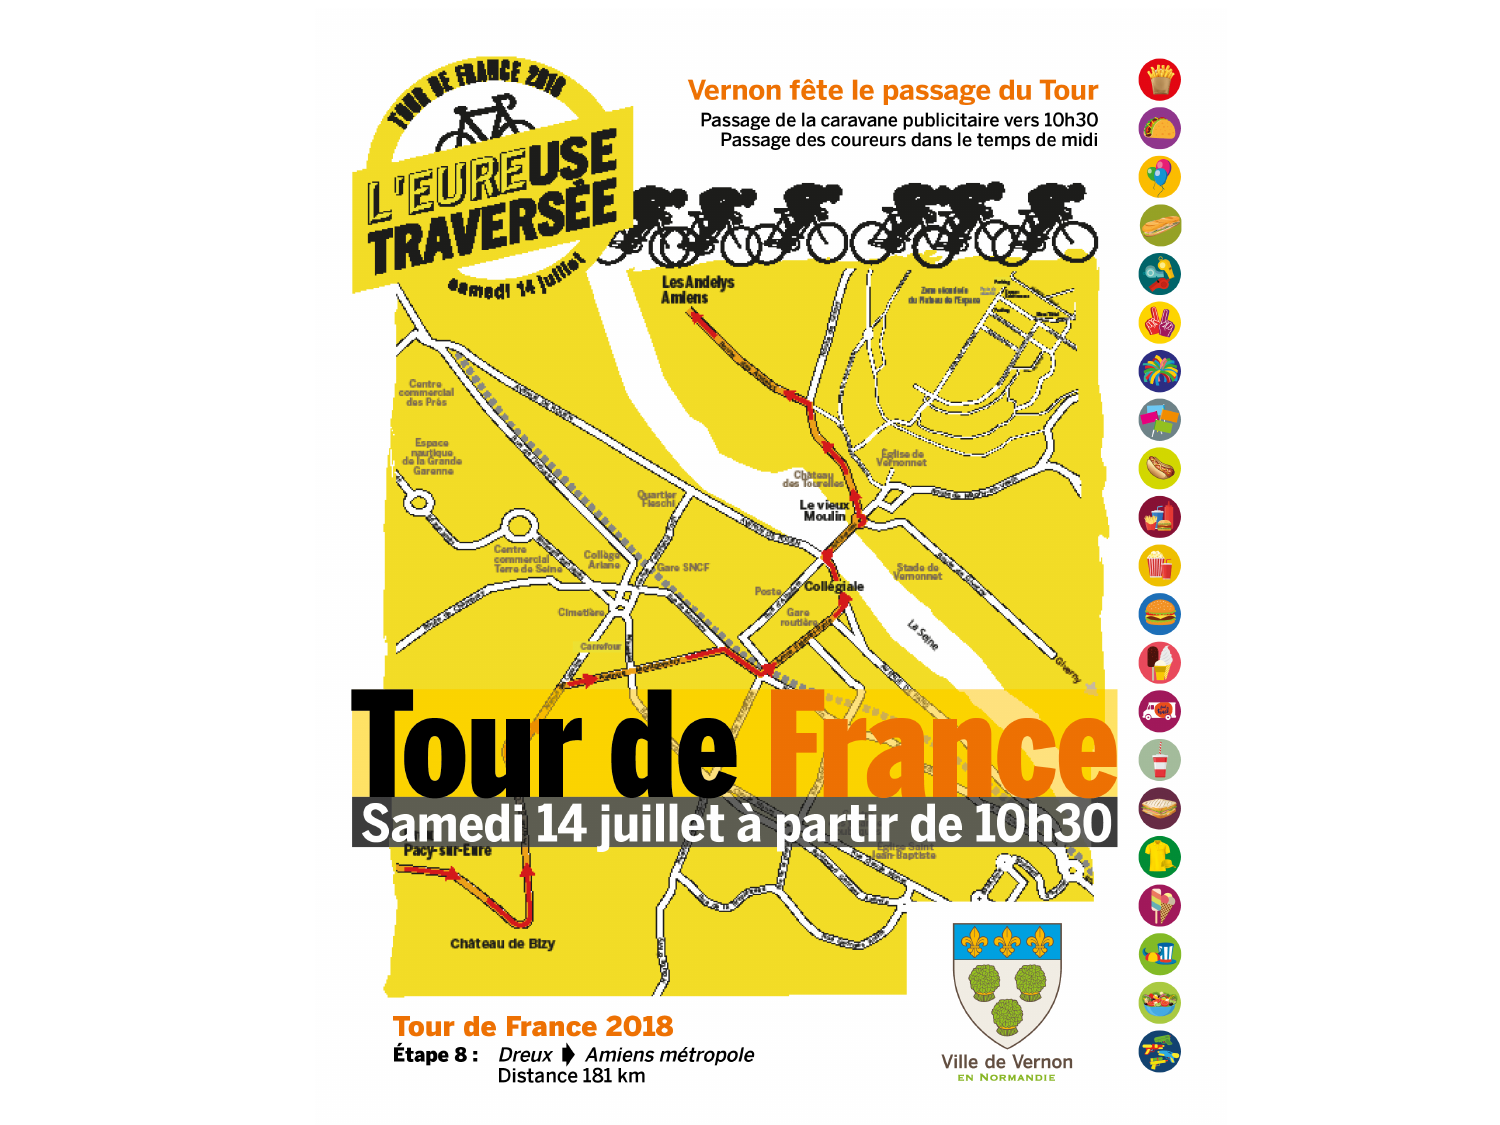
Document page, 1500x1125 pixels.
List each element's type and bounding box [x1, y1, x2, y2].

picture [315, 8, 1227, 1125]
